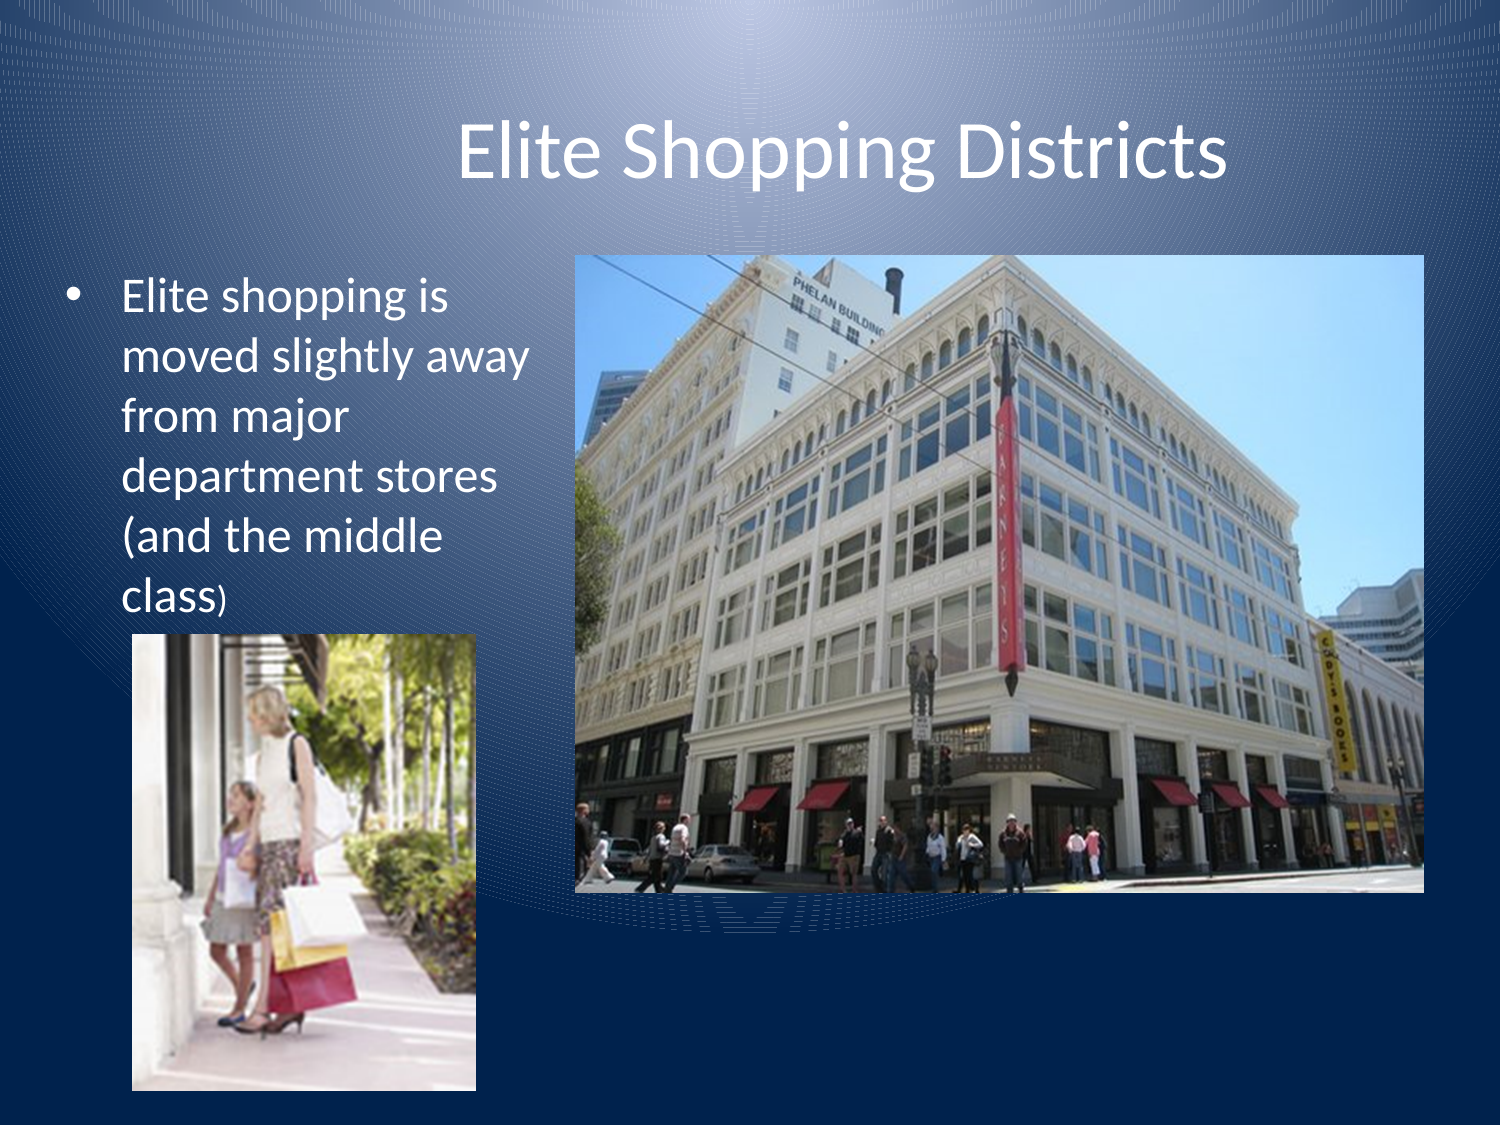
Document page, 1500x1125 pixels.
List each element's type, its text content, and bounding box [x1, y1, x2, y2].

picture [574, 255, 1425, 893]
text_box Elite Shopping Districts [441, 87, 1264, 203]
text_box Elite shopping is moved slightly away from major department stores (and the middle class) [49, 255, 572, 631]
picture [132, 634, 477, 1091]
